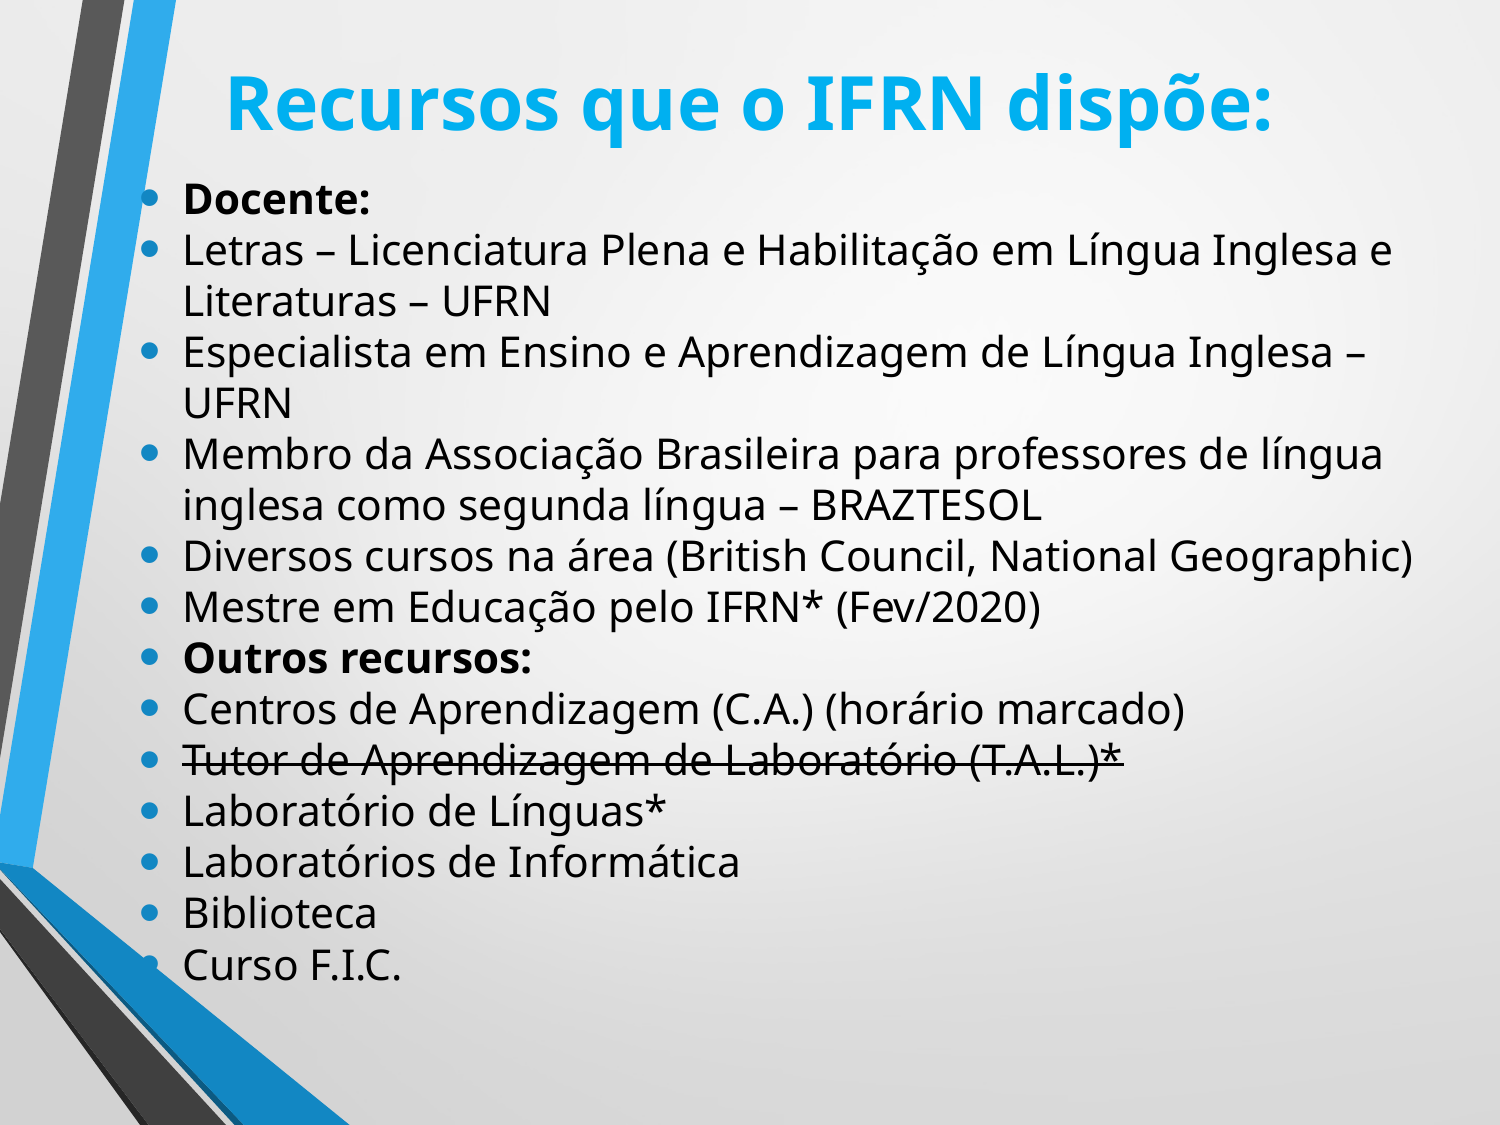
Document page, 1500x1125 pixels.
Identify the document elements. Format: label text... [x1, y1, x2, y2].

list Docente: Letras – Licenciatura Plena e Habilitação em Língua Inglesa e Literaturas – UFRN Especialista em Ensino e Aprendizagem de Língua Inglesa – UFRN Membro da Associação Brasileira para professores de língua inglesa como segunda língua – BRAZTESOL Diversos cursos na área (British Council, National Geographic) Mestre em Educação pelo IFRN* (Fev/2020) Outros recursos: Centros de Aprendizagem (C.A.) (horário marcado) Tutor de Aprendizagem de Laboratório (T.A.L.)* Laboratório de Línguas* Laboratórios de Informática Biblioteca Curso F.I.C. [123, 160, 1486, 1000]
title Recursos que o IFRN dispõe: [171, 47, 1329, 154]
